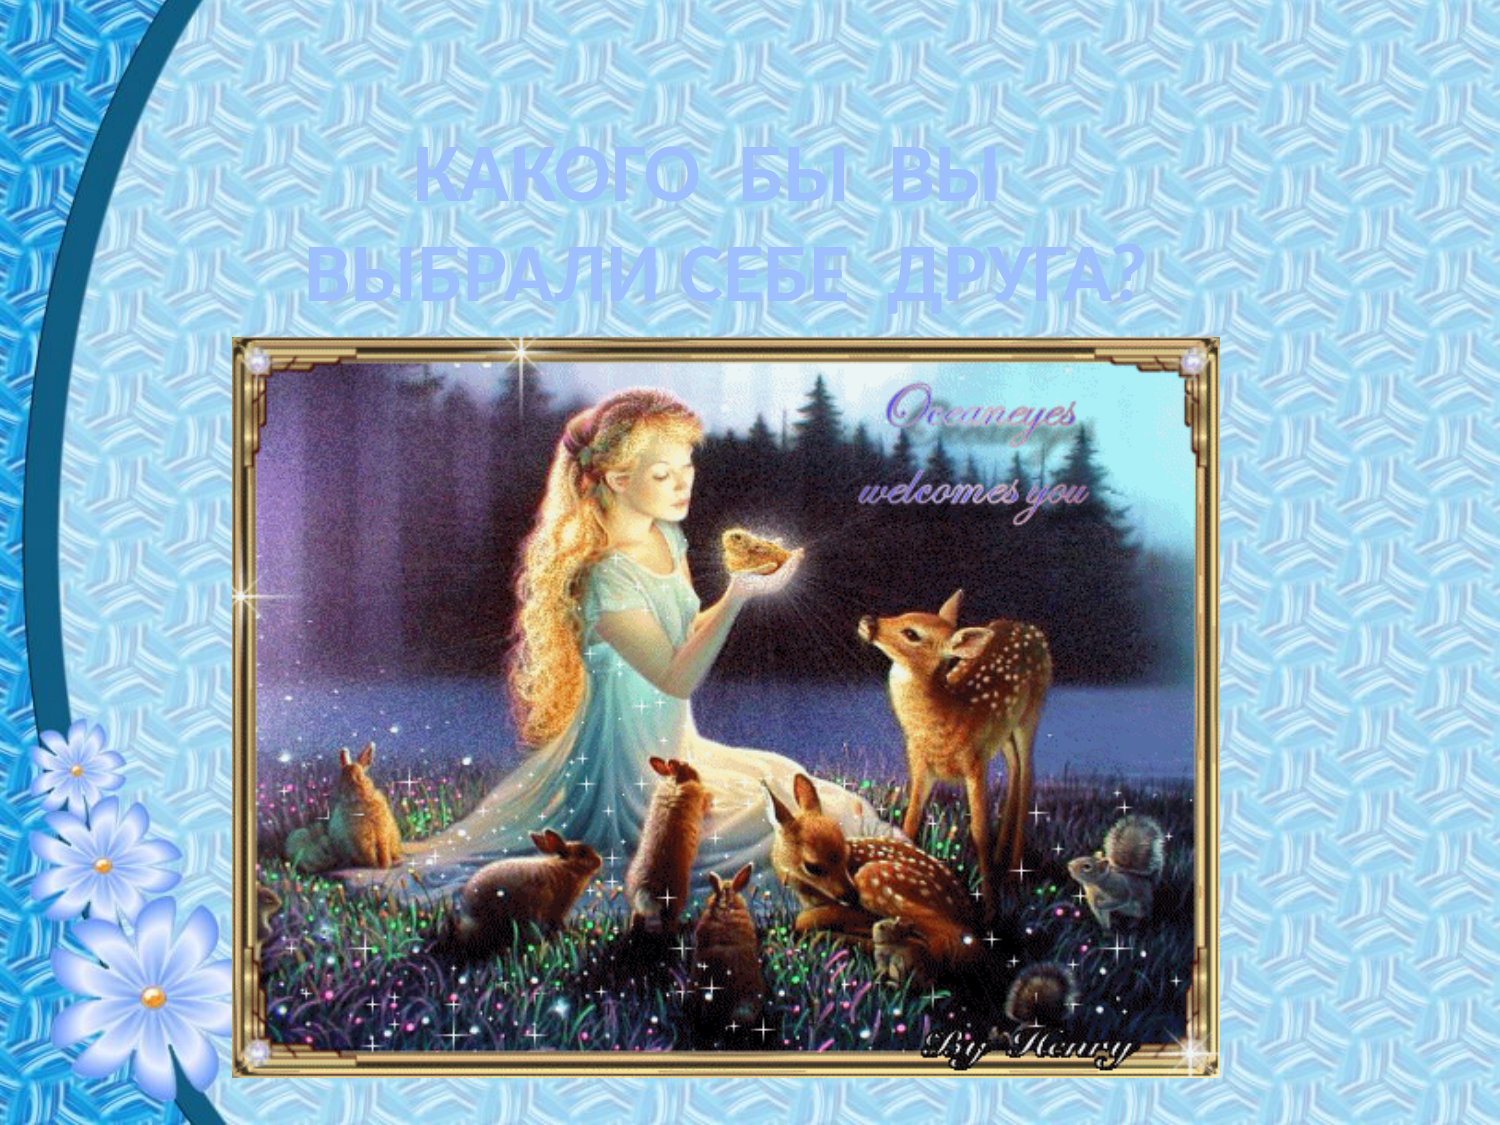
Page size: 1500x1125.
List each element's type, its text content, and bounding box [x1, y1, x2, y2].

picture [0, 0, 1500, 1125]
text_box КАКОГО БЫ ВЫ ВЫБРАЛИ СЕБЕ ДРУГА? [147, 110, 1306, 326]
text_box [206, 326, 1270, 412]
